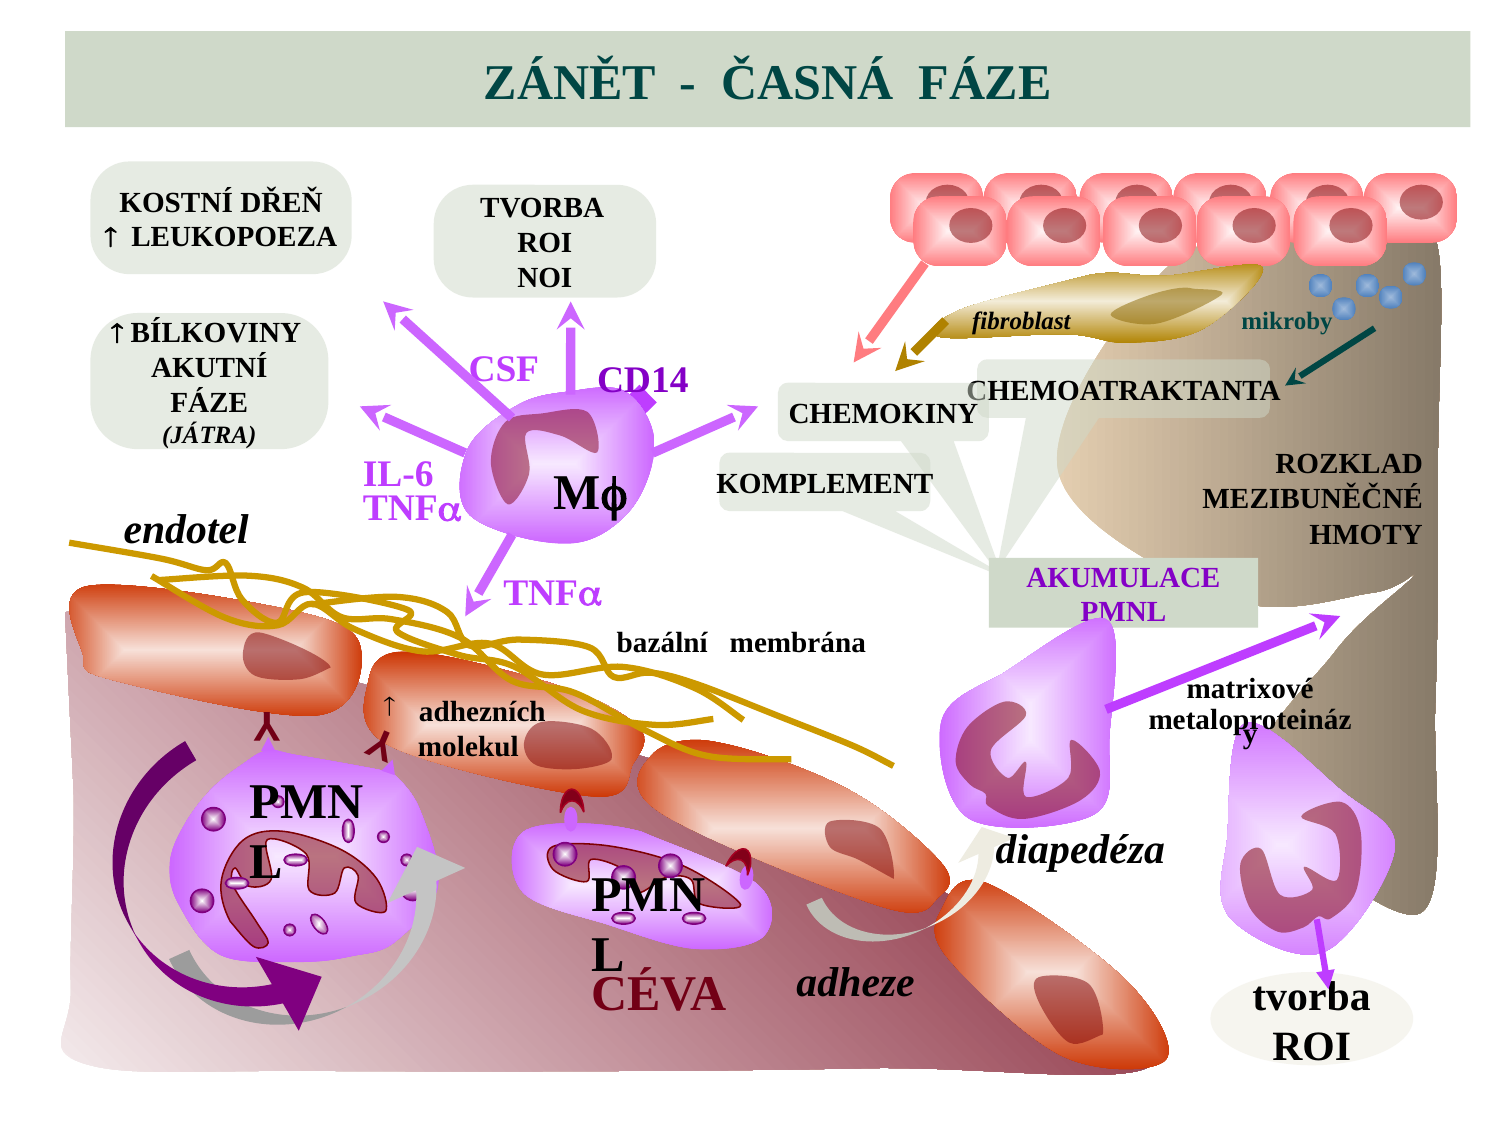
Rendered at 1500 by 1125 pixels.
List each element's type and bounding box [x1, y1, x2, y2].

text_box [40, 30, 1471, 1095]
